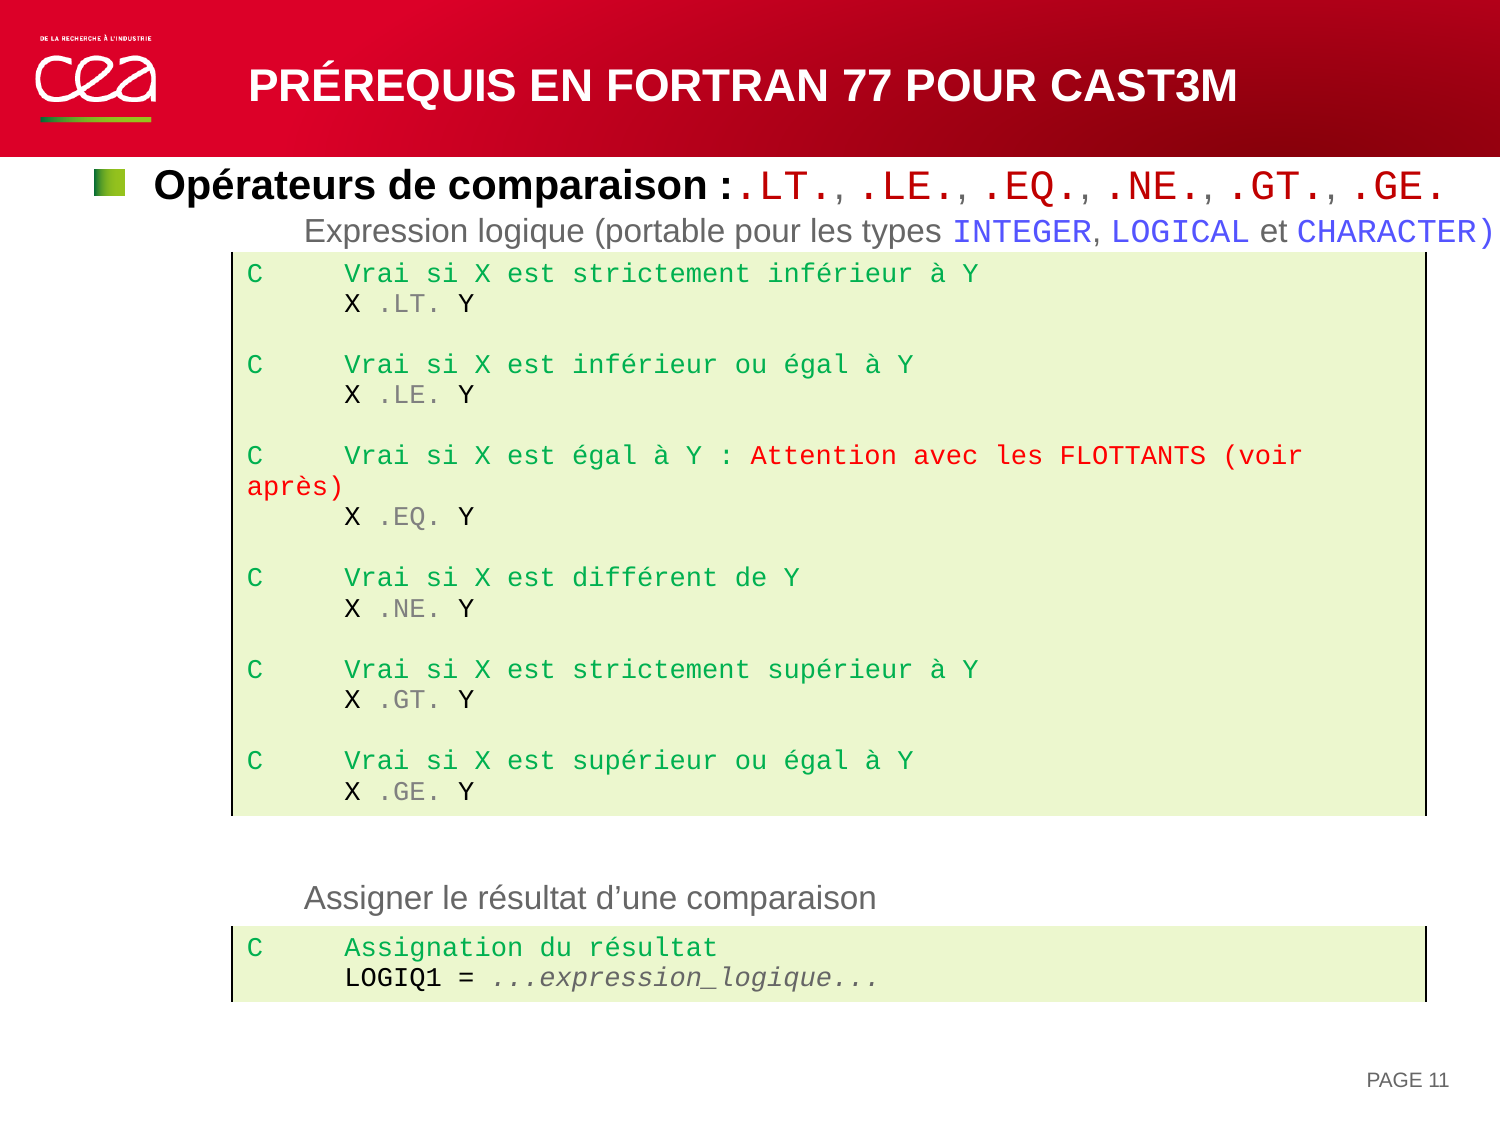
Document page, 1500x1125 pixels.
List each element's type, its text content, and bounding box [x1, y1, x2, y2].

table_header C Assignation du résultat LOGIQ1 = ...expression_logique... [233, 926, 1425, 1002]
picture [0, 0, 1500, 157]
title Prérequis en FORTRAN 77 pour Cast3M [248, 8, 1436, 158]
table_header C Vrai si X est strictement inférieur à Y X .LT. Y C Vrai si X est inférieur ou égal à Y X .LE. Y C Vrai si X est égal à Y : Attention avec les FLOTTANTS (voir après) X .EQ. Y C Vrai si X est différent de Y X .NE. Y C Vrai si X est strictement supérieur à Y X .GT. Y C Vrai si X est supérieur ou égal à Y X .GE. Y [233, 252, 1425, 816]
slide_number PAGE 11 [1316, 1034, 1500, 1125]
list Opérateurs de comparaison :.LT., .LE., .EQ., .NE., .GT., .GE. Expression logique (portable pour les types INTEGER, LOGICAL et CHARACTER) Assigner le résultat d’une comparaison [94, 165, 1500, 927]
picture [94, 169, 125, 196]
